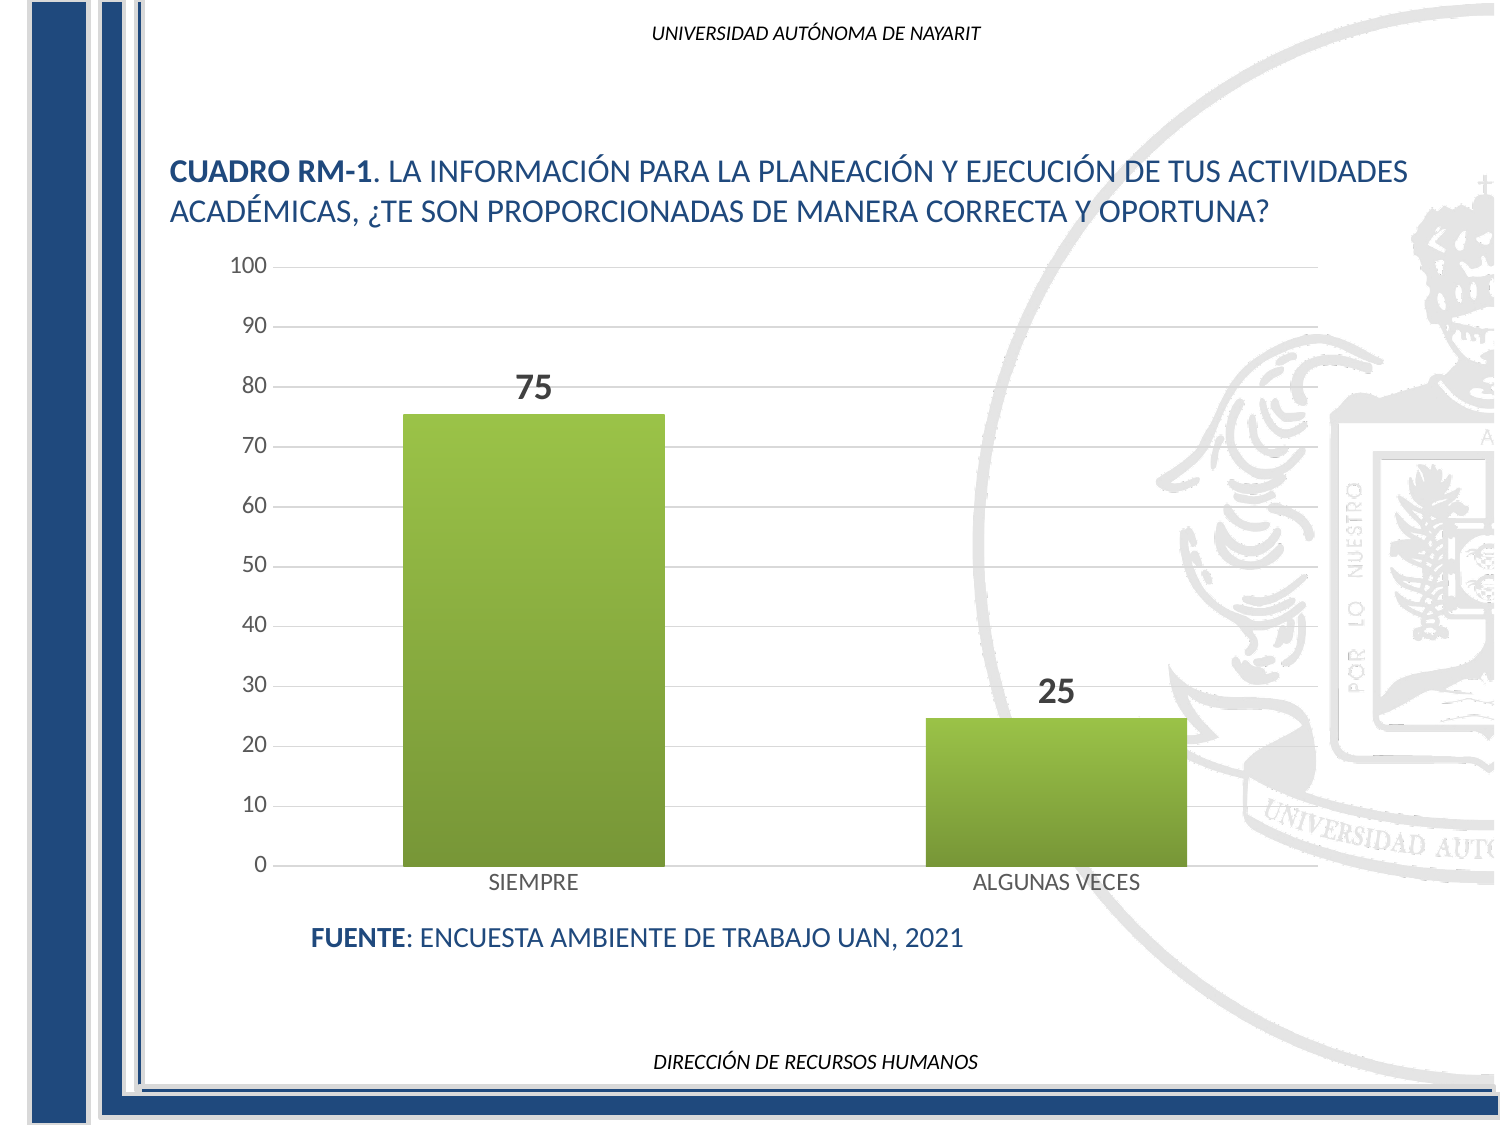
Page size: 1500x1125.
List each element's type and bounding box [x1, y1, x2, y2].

chart [206, 241, 1341, 911]
text_box [29, 0, 1500, 1125]
